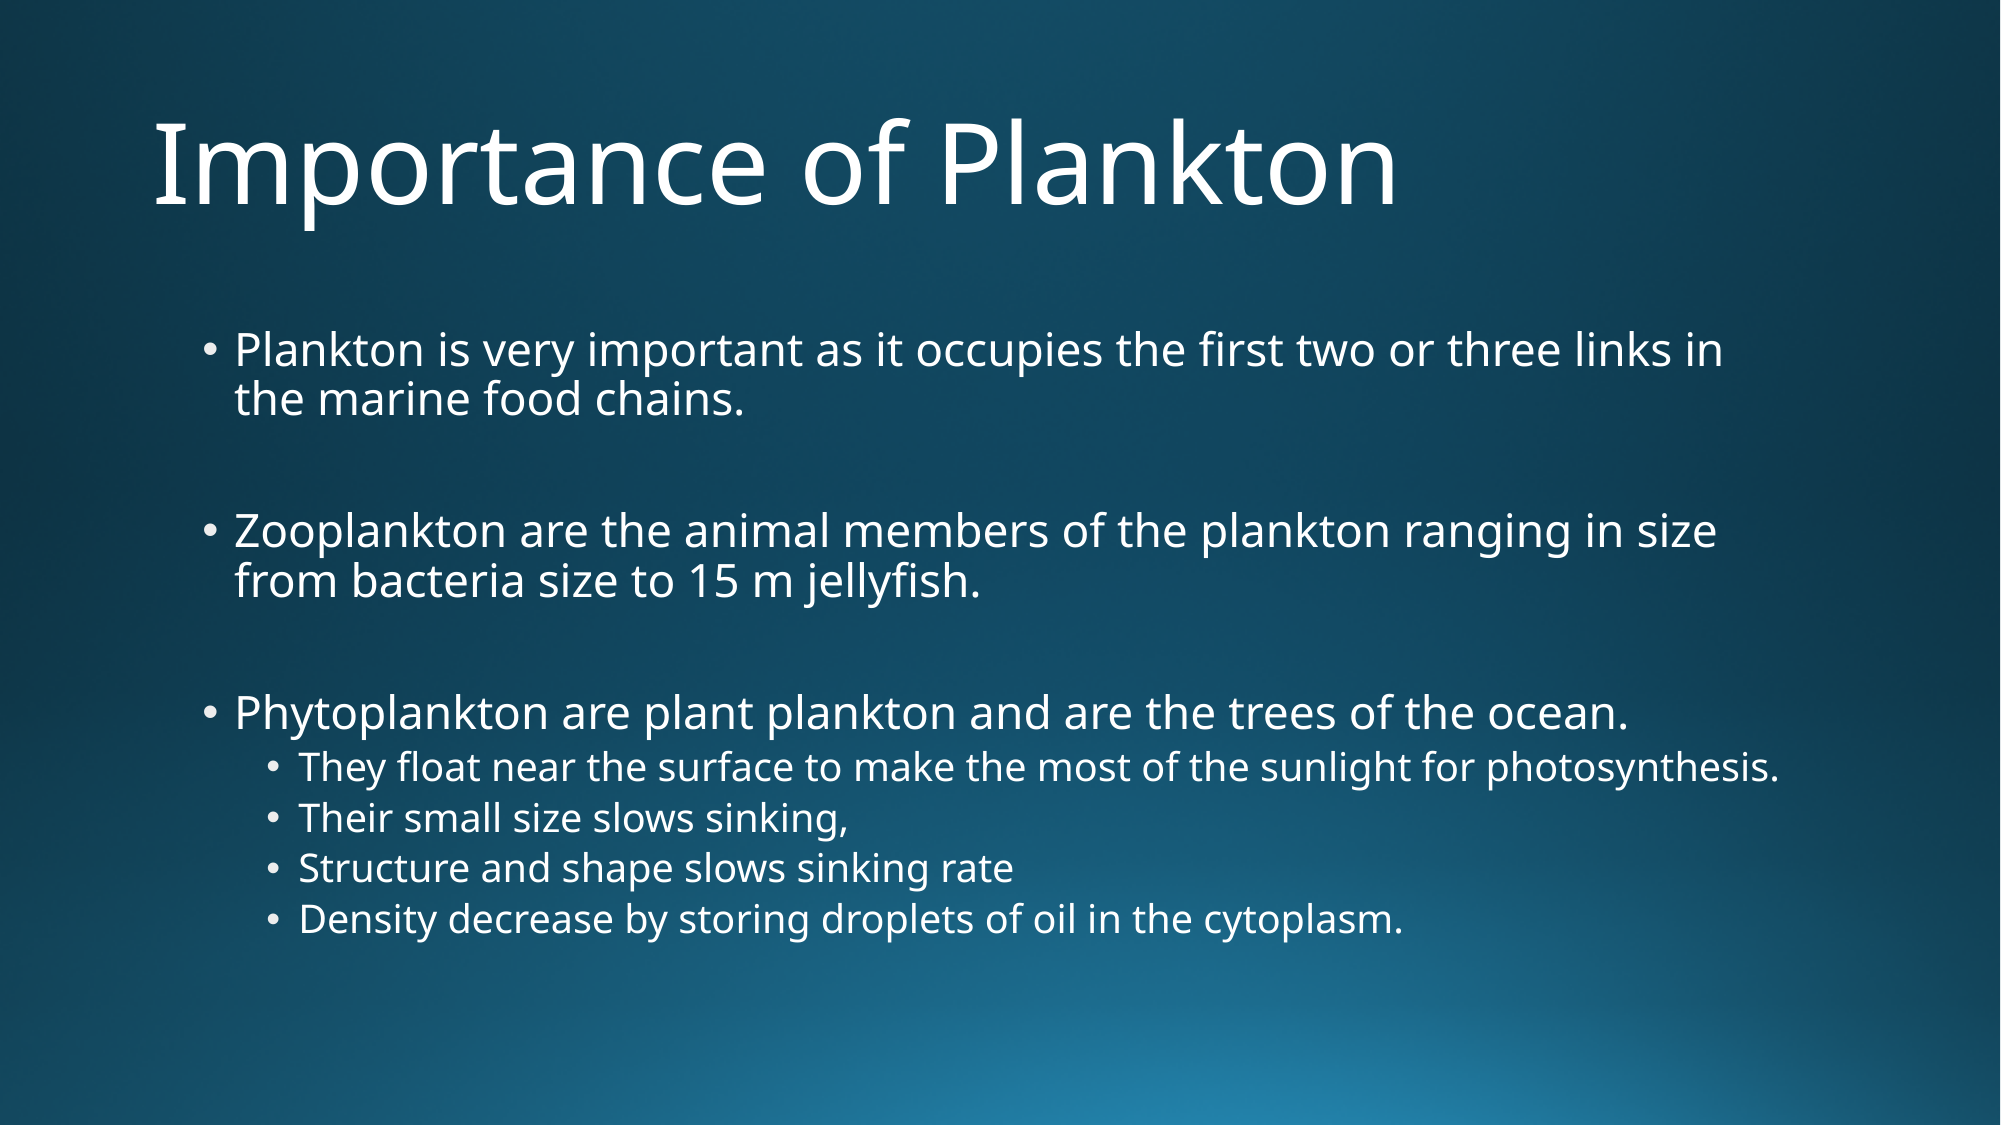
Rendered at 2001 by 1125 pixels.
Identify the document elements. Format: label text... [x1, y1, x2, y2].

list Plankton is very important as it occupies the first two or three links in the marine food chains. Zooplankton are the animal members of the plankton ranging in size from bacteria size to 15 m jellyfish. Phytoplankton are plant plankton and are the trees of the ocean. They float near the surface to make the most of the sunlight for photosynthesis. Their small size slows sinking, Structure and shape slows sinking rate Density decrease by storing droplets of oil in the cytoplasm. [187, 319, 1813, 986]
picture [0, 0, 2001, 1125]
title Importance of Plankton [137, 59, 1863, 278]
